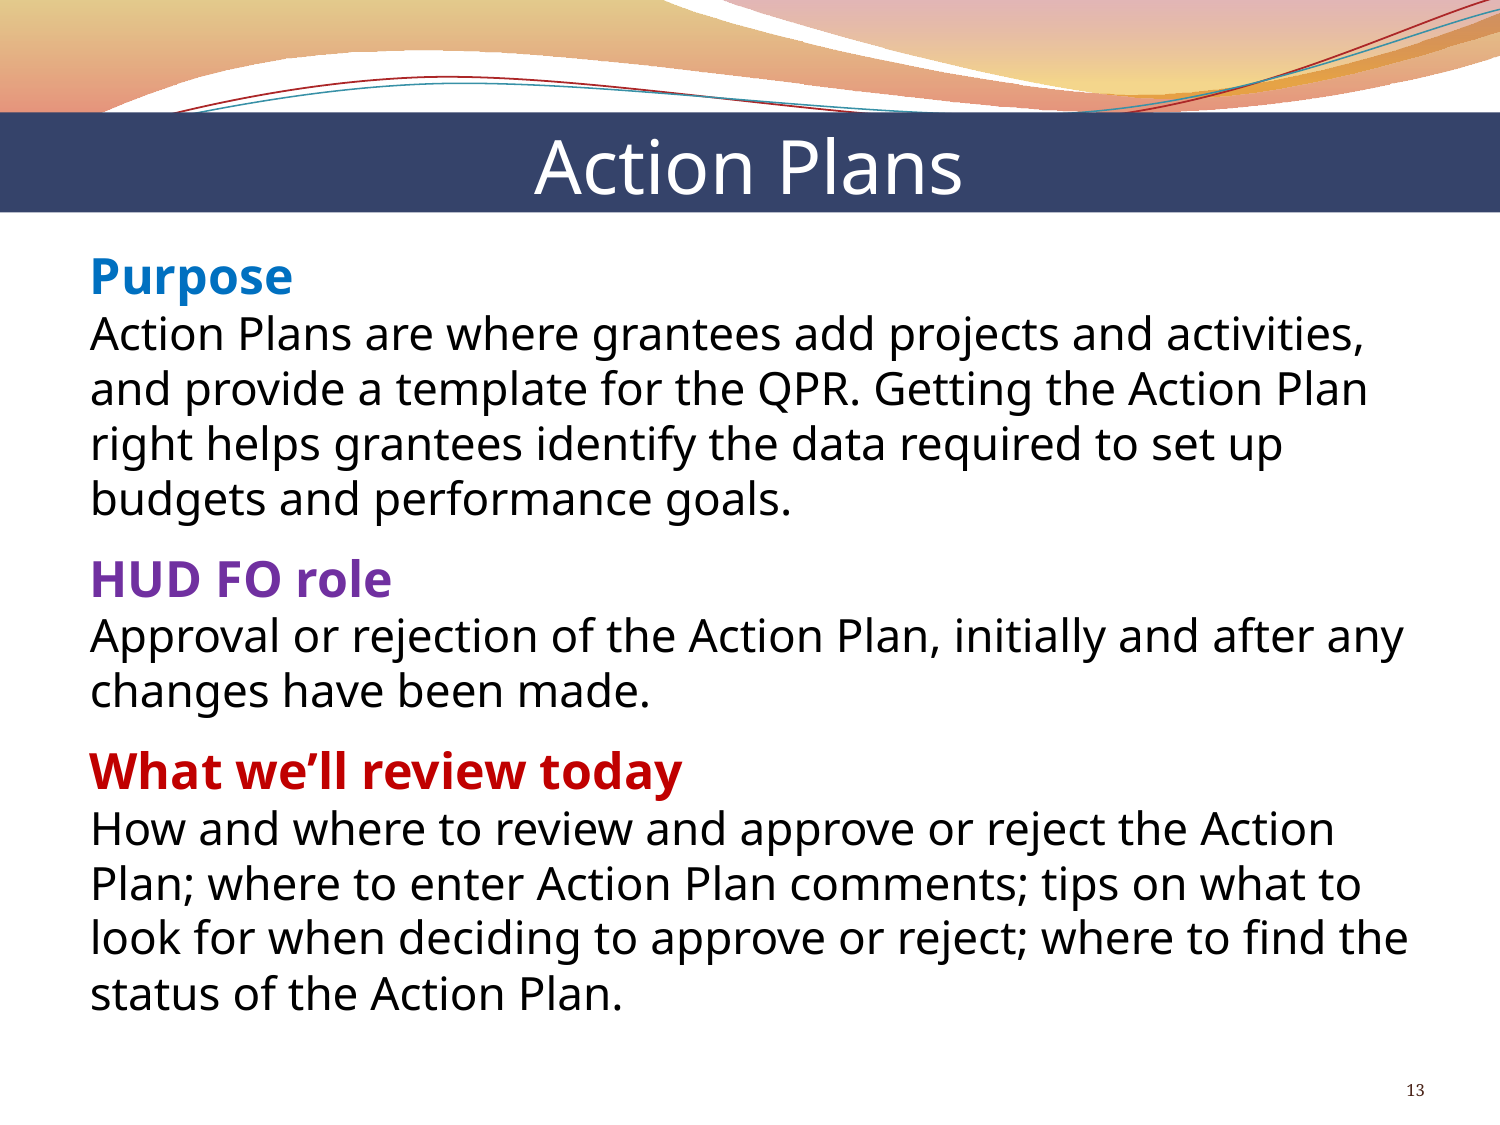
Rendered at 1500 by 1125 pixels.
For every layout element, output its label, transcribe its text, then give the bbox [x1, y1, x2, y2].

list Purpose Action Plans are where grantees add projects and activities, and provide a template for the QPR. Getting the Action Plan right helps grantees identify the data required to set up budgets and performance goals. HUD FO role Approval or rejection of the Action Plan, initially and after any changes have been made. What we’ll review today How and where to review and approve or reject the Action Plan; where to enter Action Plan comments; tips on what to look for when deciding to approve or reject; where to find the status of the Action Plan. [75, 237, 1425, 987]
title Action Plans [0, 112, 1500, 213]
slide_number 13 [75, 987, 1425, 1103]
